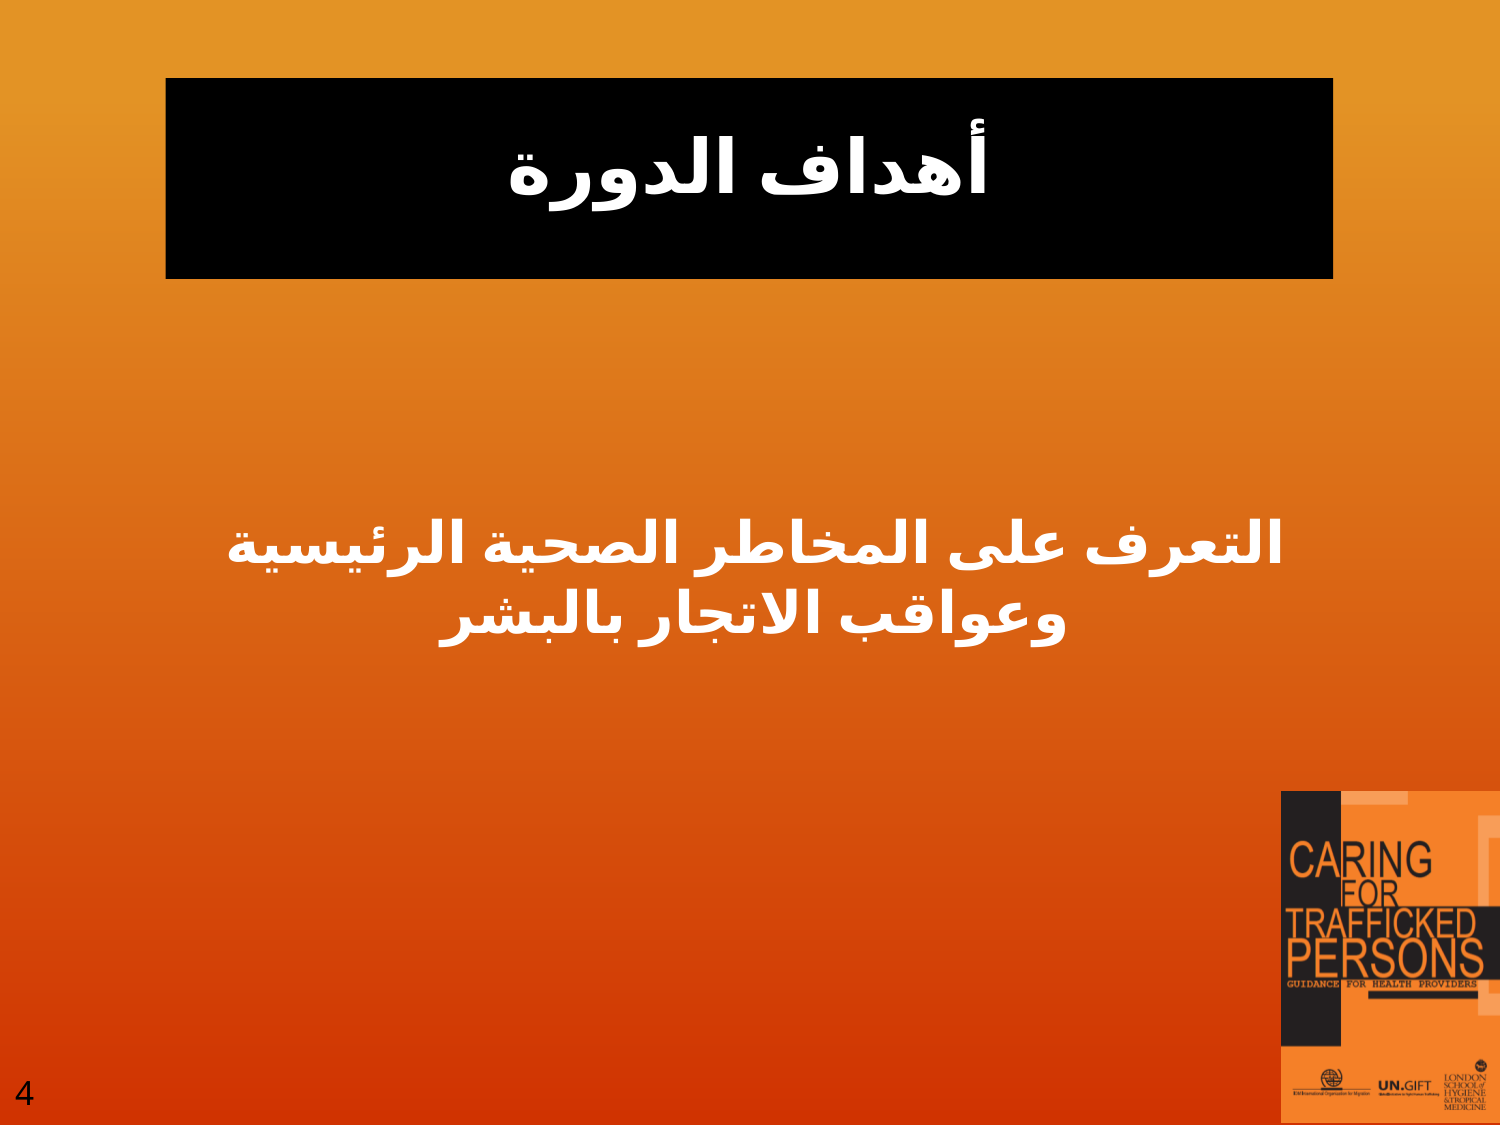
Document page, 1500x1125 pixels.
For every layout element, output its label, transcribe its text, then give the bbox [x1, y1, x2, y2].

list التعرف على المخاطر الصحية الرئيسية وعواقب الاتجار بالبشر [183, 497, 1329, 764]
picture [1281, 791, 1500, 1123]
slide_number 4 [0, 1065, 100, 1125]
title أهداف الدورة [165, 110, 1335, 263]
